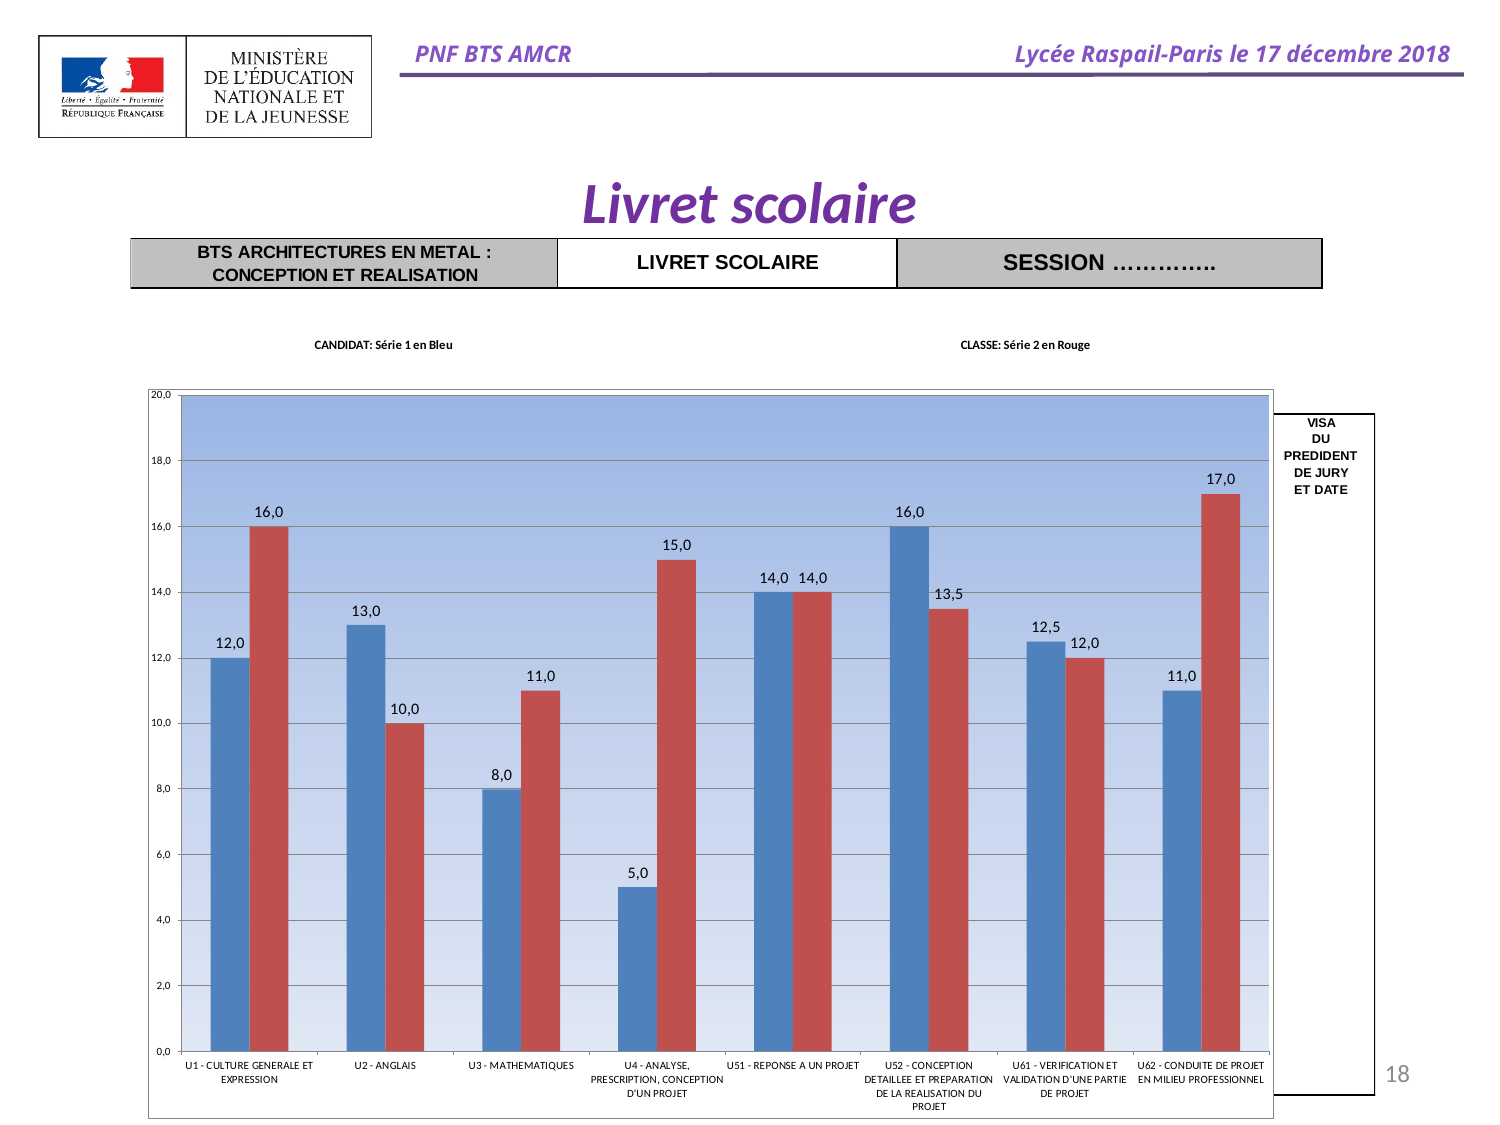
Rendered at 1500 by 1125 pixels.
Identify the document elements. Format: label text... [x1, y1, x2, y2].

title Livret scolaire [75, 137, 1425, 263]
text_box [130, 238, 1377, 1125]
picture [38, 35, 372, 138]
slide_number 18 [1382, 1042, 1425, 1103]
